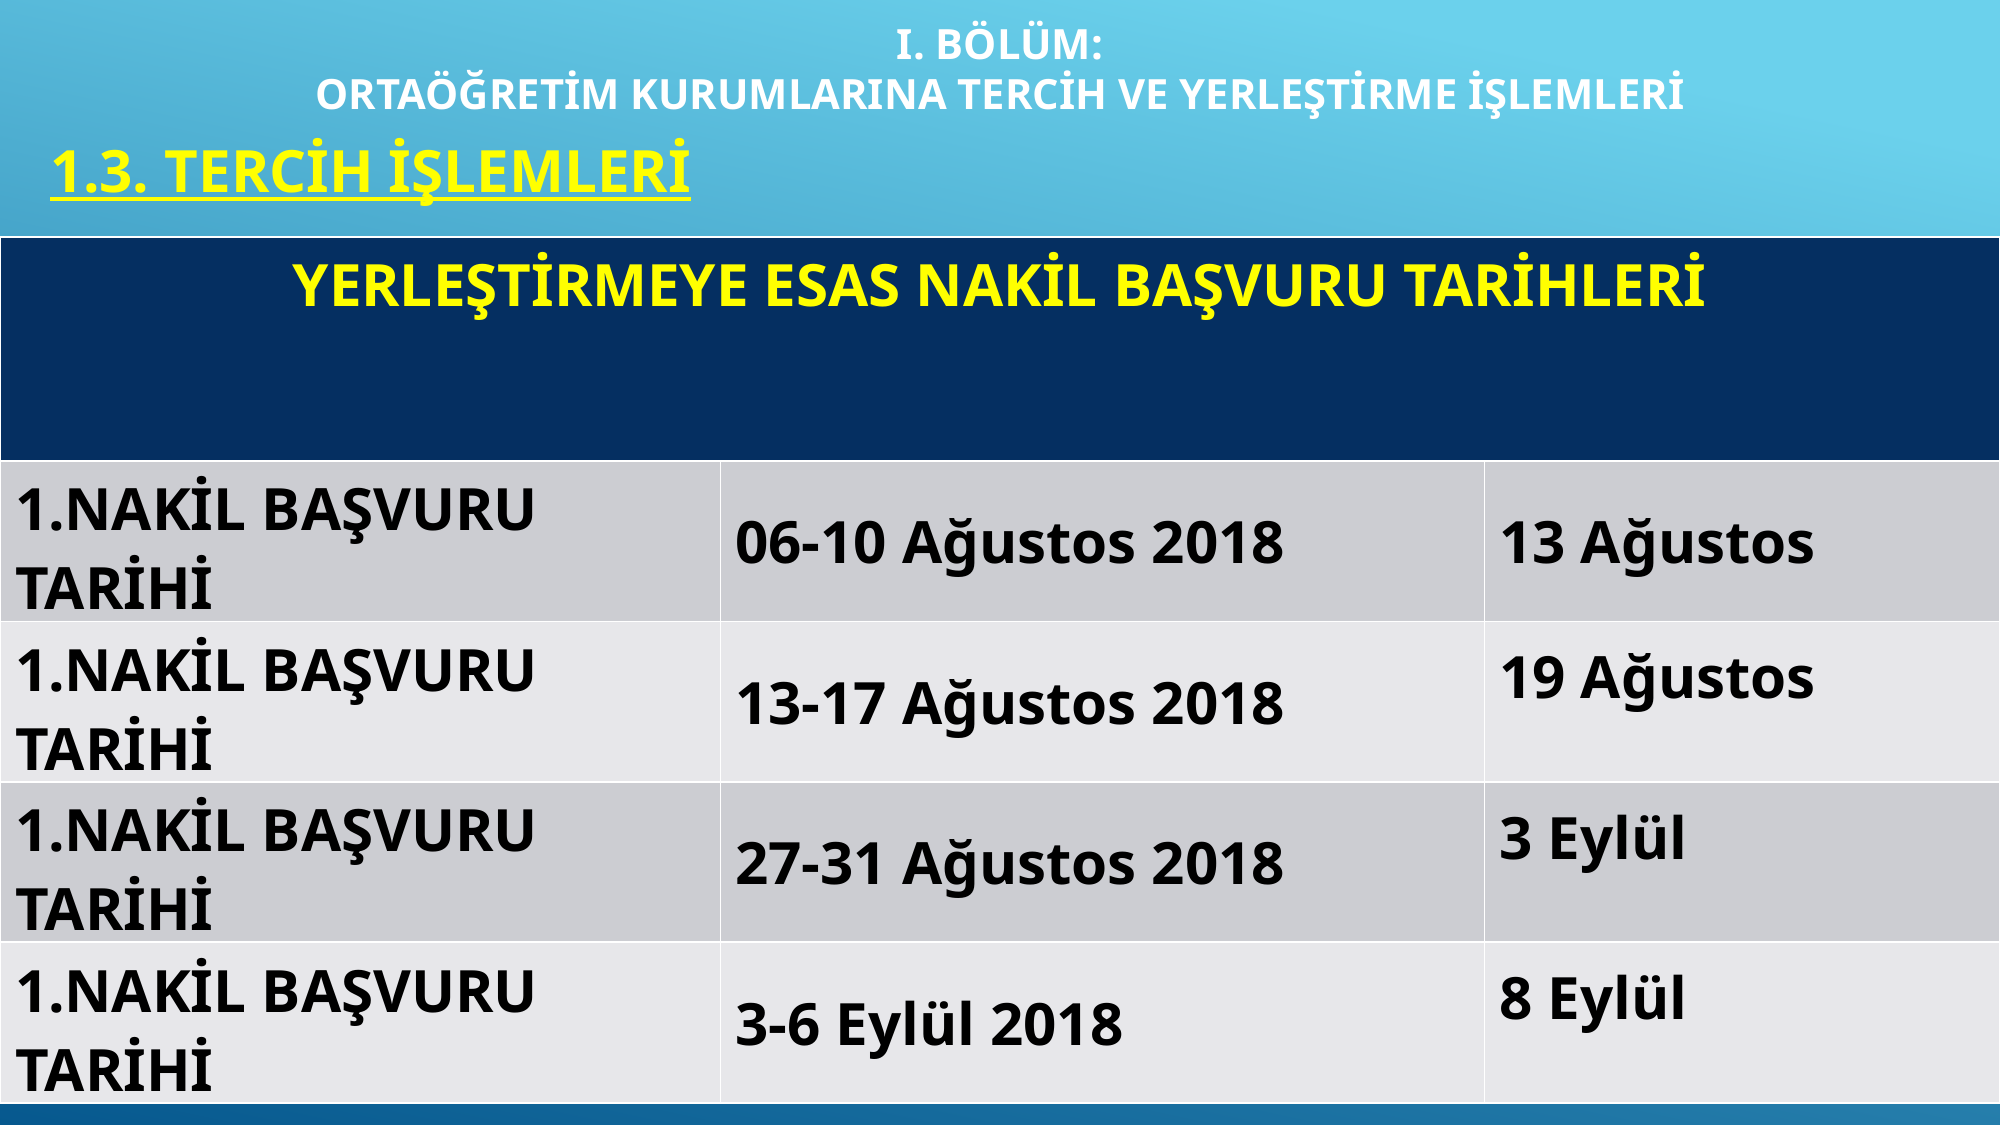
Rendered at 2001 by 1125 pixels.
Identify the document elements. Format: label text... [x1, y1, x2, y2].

table_cell 13-17 Ağustos 2018 [721, 622, 1484, 781]
table_header YERLEŞTİRMEYE ESAS NAKİL BAŞVURU TARİHLERİ [1, 238, 1999, 460]
table_cell 13 Ağustos [1485, 462, 1999, 621]
table_cell 3 Eylül [1485, 783, 1999, 941]
table_cell 1.NAKİL BAŞVURU TARİHİ [1, 943, 720, 1102]
table_cell 1.NAKİL BAŞVURU TARİHİ [1, 462, 720, 621]
table_cell 1.NAKİL BAŞVURU TARİHİ [1, 783, 720, 941]
text_box 1.3. TERCİH İŞLEMLERİ [35, 126, 706, 212]
table_cell 06-10 Ağustos 2018 [721, 462, 1484, 621]
table_cell 3-6 Eylül 2018 [721, 943, 1484, 1102]
table_cell 27-31 Ağustos 2018 [721, 783, 1484, 941]
text_box I. BÖLÜM: ORTAÖĞRETİM KURUMLARINA TERCİH VE YERLEŞTİRME İŞLEMLERİ [0, 10, 2000, 125]
table_cell 19 Ağustos [1485, 622, 1999, 781]
table_cell 8 Eylül [1485, 943, 1999, 1102]
table_cell 1.NAKİL BAŞVURU TARİHİ [1, 622, 720, 781]
